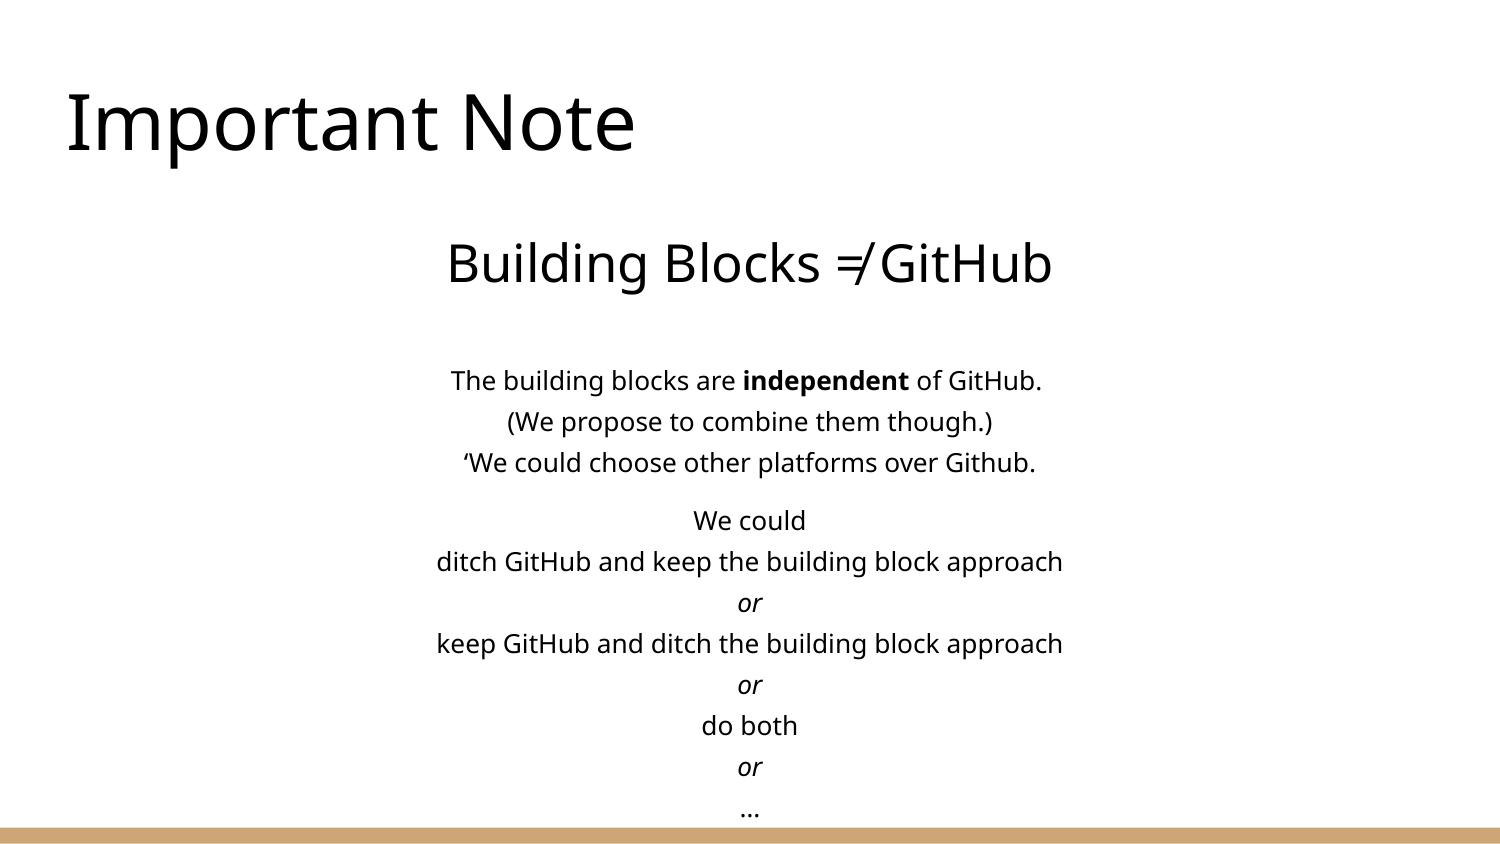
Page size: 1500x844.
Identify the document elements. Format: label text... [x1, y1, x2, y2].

list Building Blocks ≠ GitHub The building blocks are independent of GitHub. (We propose to combine them though.) ‘We could choose other platforms over Github. We could ditch GitHub and keep the building block approach or keep GitHub and ditch the building block approach or do both or … [51, 200, 1449, 844]
title Important Note [51, 51, 1449, 189]
